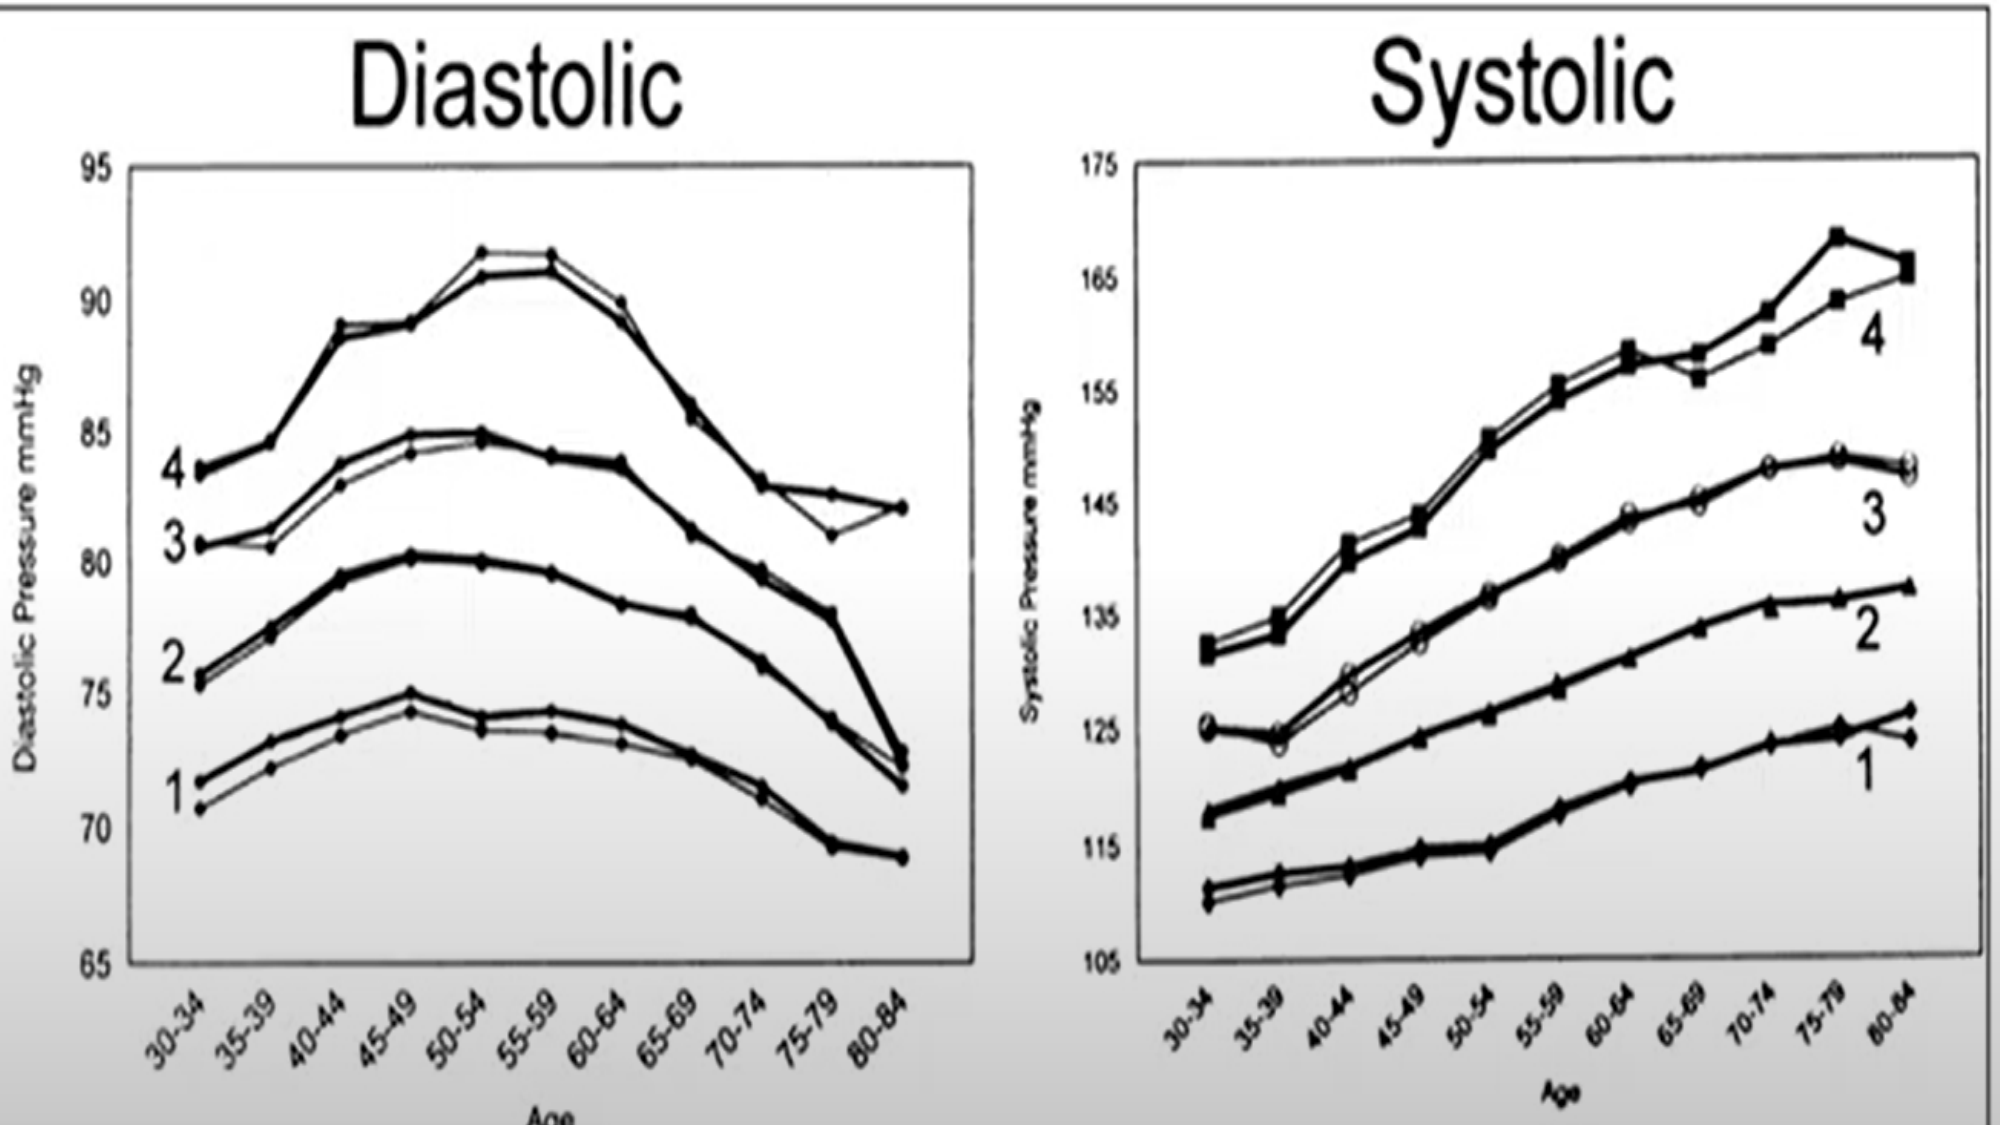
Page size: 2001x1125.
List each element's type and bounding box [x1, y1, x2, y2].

list [0, 0, 2000, 1125]
